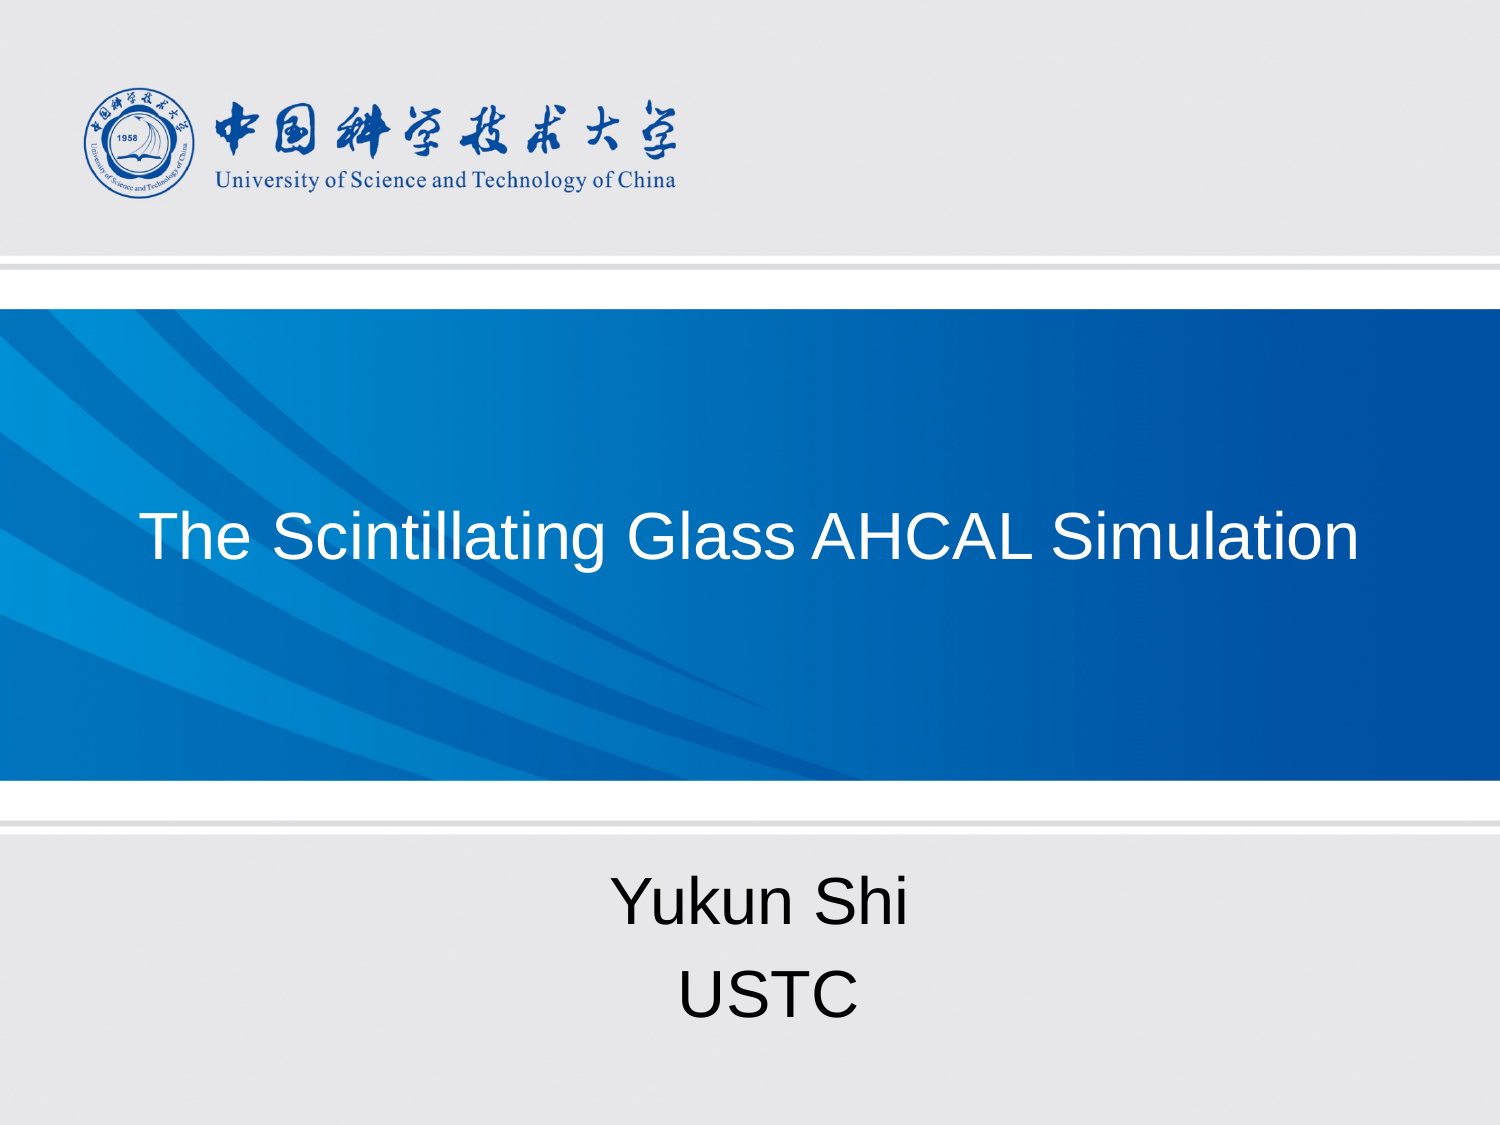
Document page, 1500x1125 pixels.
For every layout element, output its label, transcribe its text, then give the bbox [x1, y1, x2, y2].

subtitle Yukun Shi USTC [112, 849, 1425, 1088]
picture [0, 0, 1500, 412]
picture [0, 654, 1500, 1125]
title The Scintillating Glass AHCAL Simulation [0, 412, 1500, 654]
